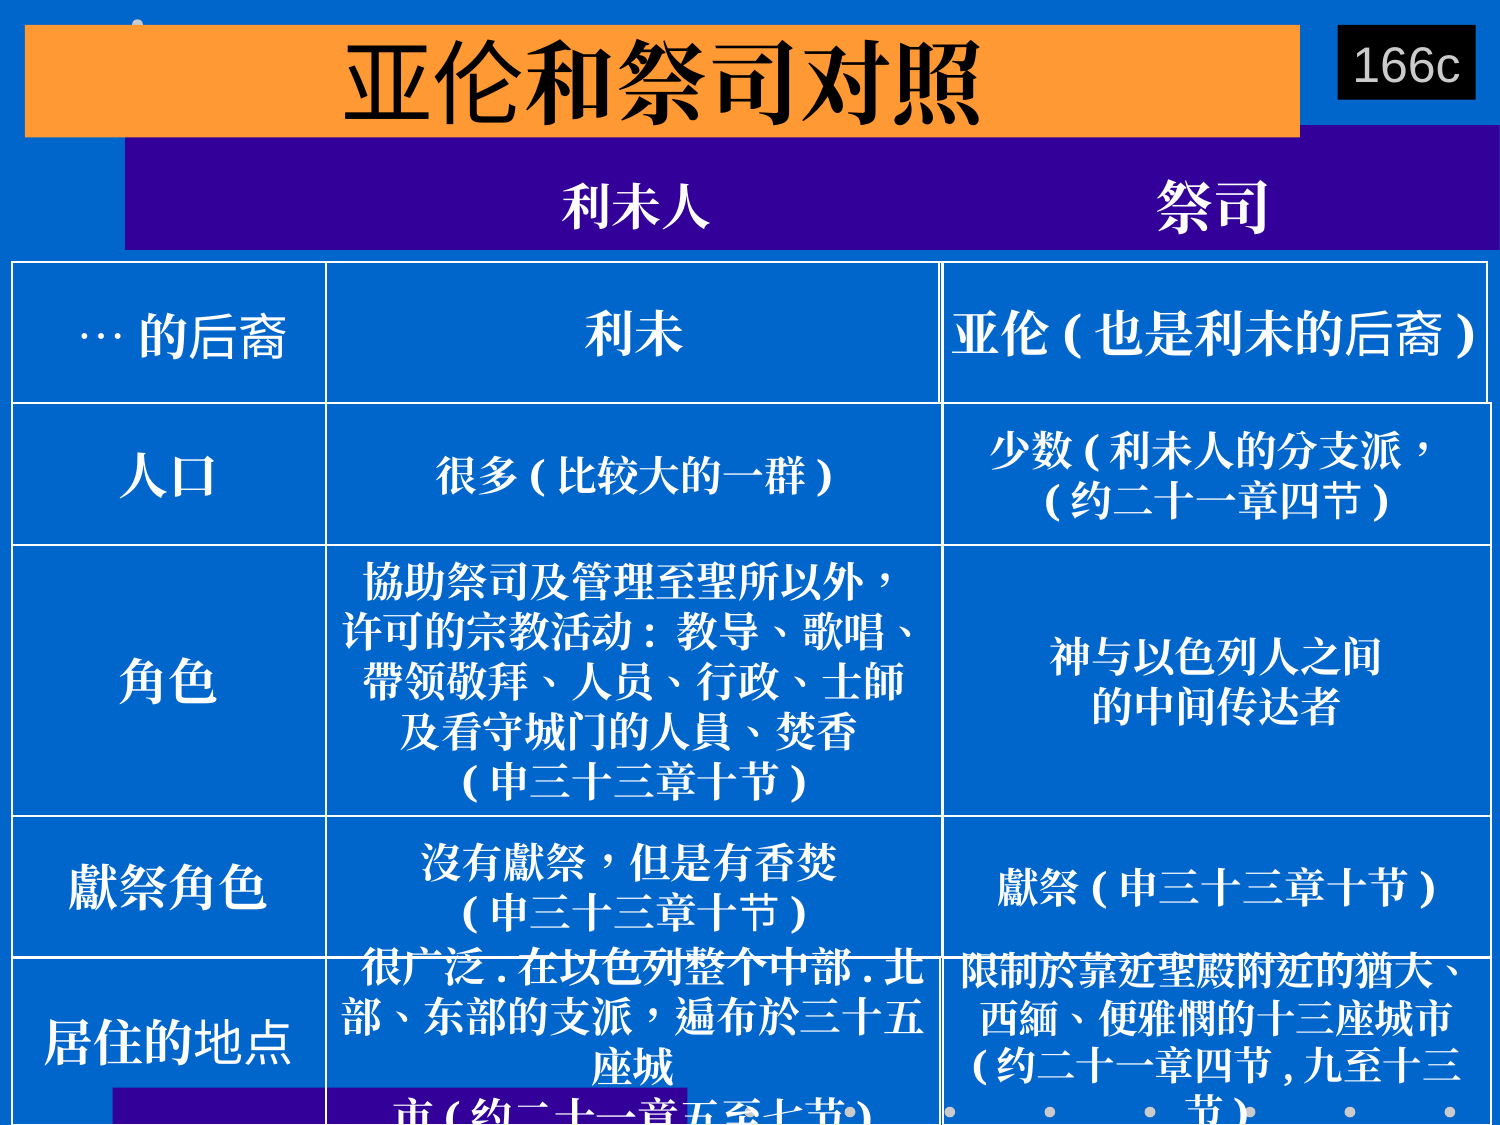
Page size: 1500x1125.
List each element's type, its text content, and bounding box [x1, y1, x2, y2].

title 亚伦和祭司对照 [24, 24, 1300, 138]
text_box 166c [1337, 24, 1476, 100]
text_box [0, 149, 1500, 1125]
